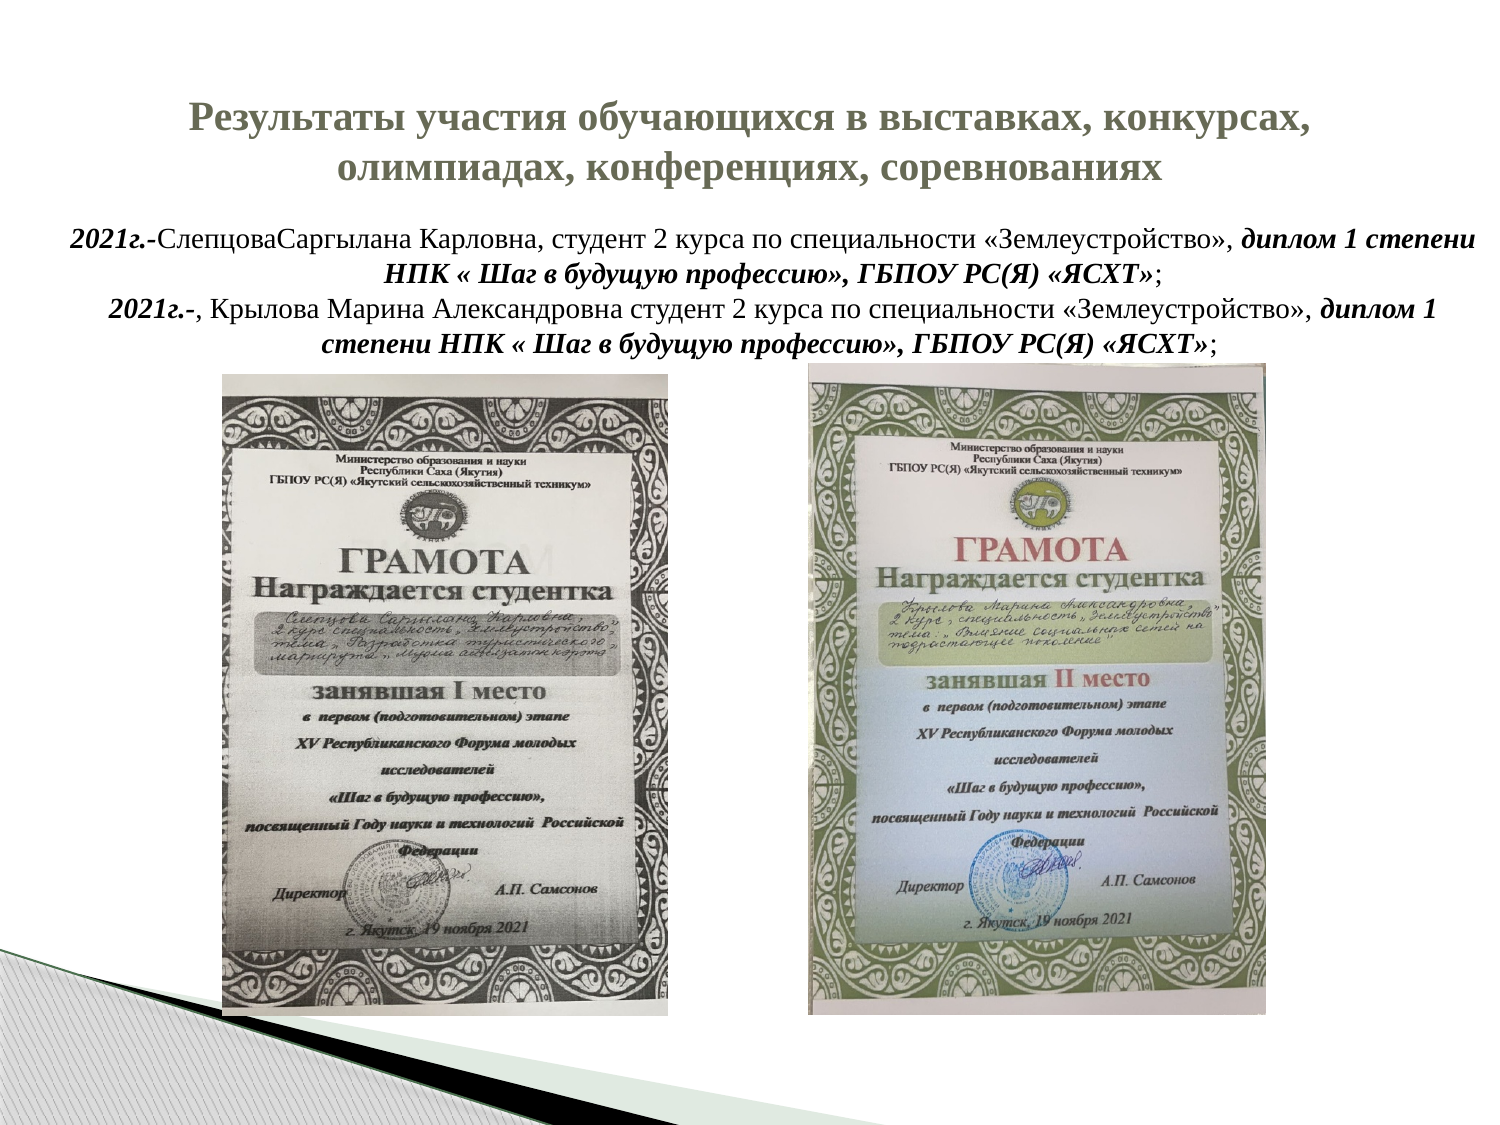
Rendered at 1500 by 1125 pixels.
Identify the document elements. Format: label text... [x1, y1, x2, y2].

picture [808, 362, 1266, 1016]
title Результаты участия обучающихся в выставках, конкурсах, олимпиадах, конференциях, соревнованиях [75, 45, 1425, 211]
text_box 2021г.-СлепцоваСаргылана Карловна, студент 2 курса по специальности «Землеустройство», диплом 1 степени НПК « Шаг в будущую профессию», ГБПОУ РС(Я) «ЯСХТ»; 2021г.-, Крылова Марина Александровна студент 2 курса по специальности «Землеустройство», диплом 1 степени НПК « Шаг в будущую профессию», ГБПОУ РС(Я) «ЯСХТ»; [46, 211, 1500, 367]
picture [222, 374, 669, 1017]
